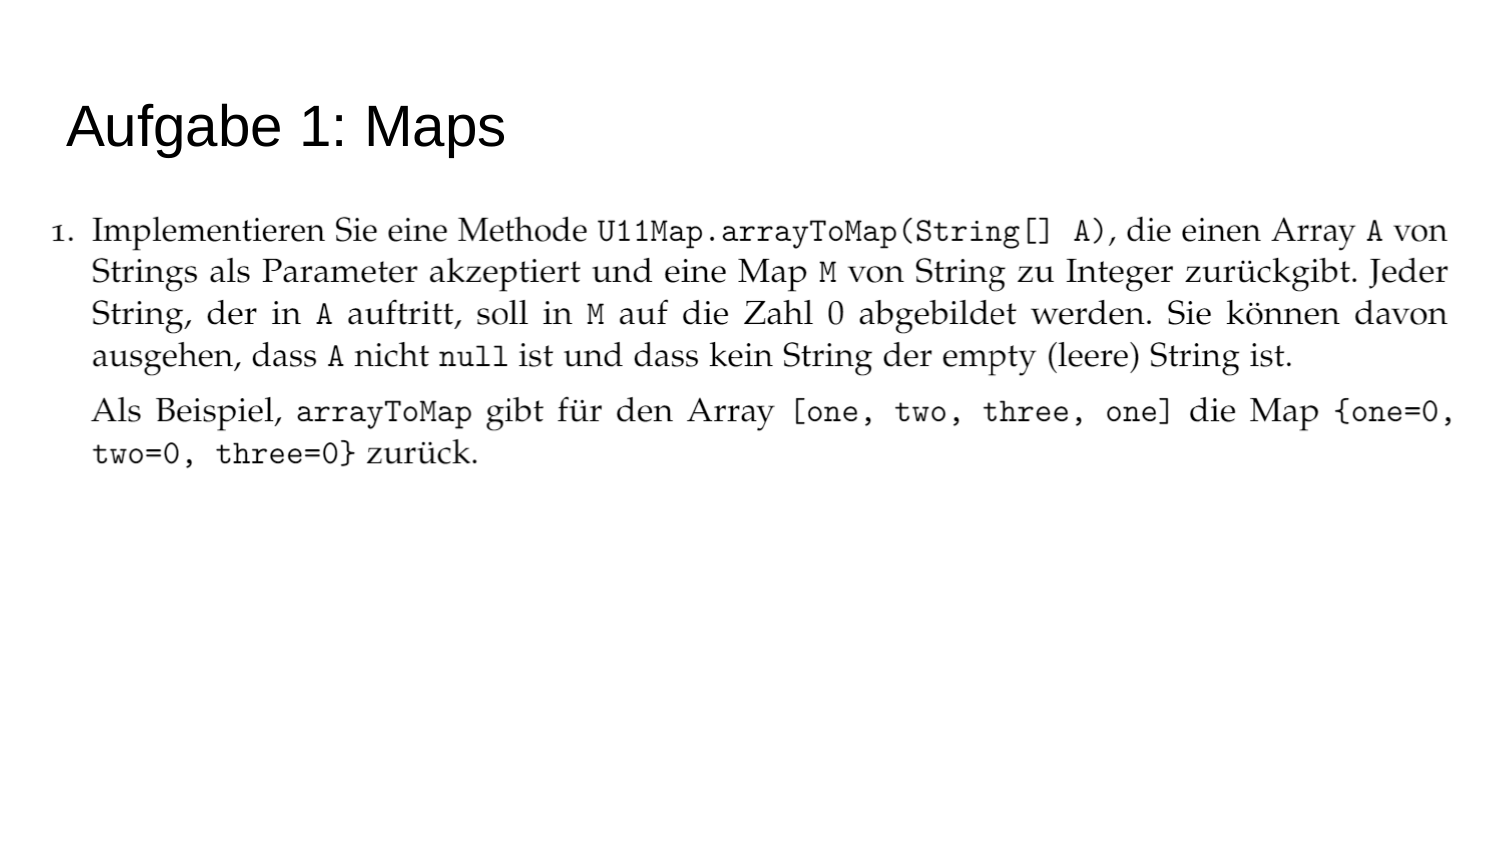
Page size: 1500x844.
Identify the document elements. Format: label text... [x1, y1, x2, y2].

picture [24, 191, 1476, 486]
title Aufgabe 1: Maps [51, 72, 1449, 167]
